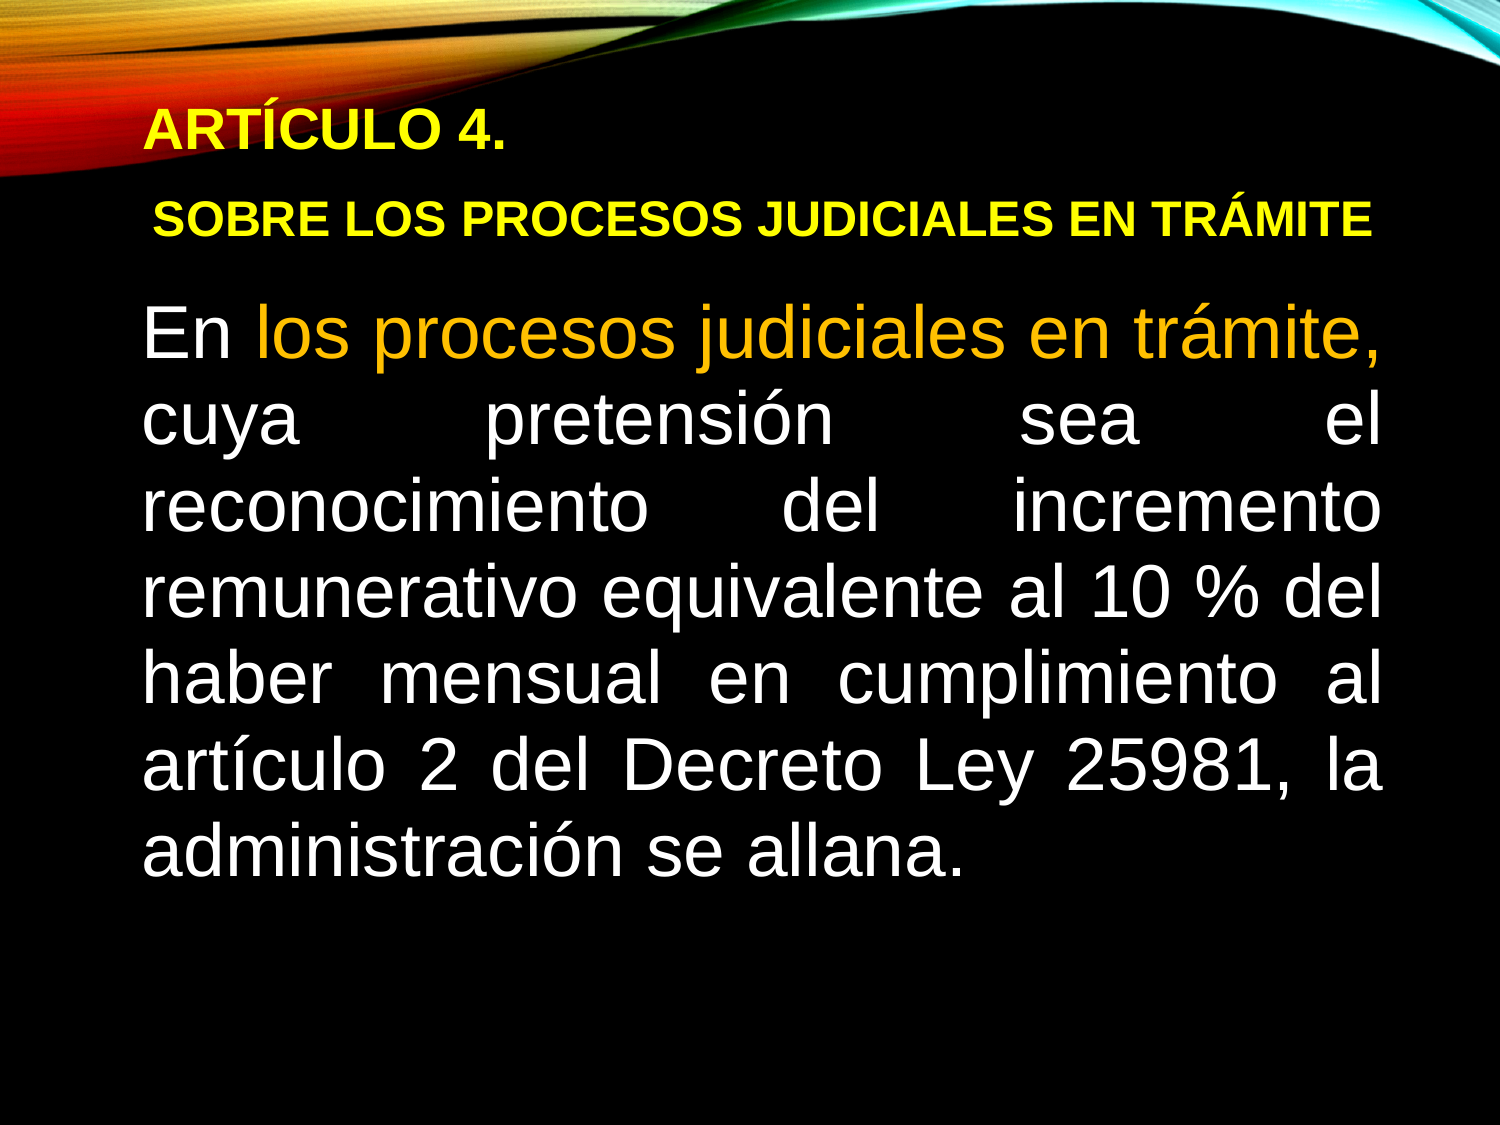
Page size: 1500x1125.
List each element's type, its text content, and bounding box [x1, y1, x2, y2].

text_box ARTÍCULO 4. SOBRE LOS PROCESOS JUDICIALES EN TRÁMITE En los procesos judiciales en trámite, cuya pretensión sea el reconocimiento del incremento remunerativo equivalente al 10 % del haber mensual en cumplimiento al artículo 2 del Decreto Ley 25981, la administración se allana. [88, 125, 1447, 902]
picture [0, 0, 1500, 178]
